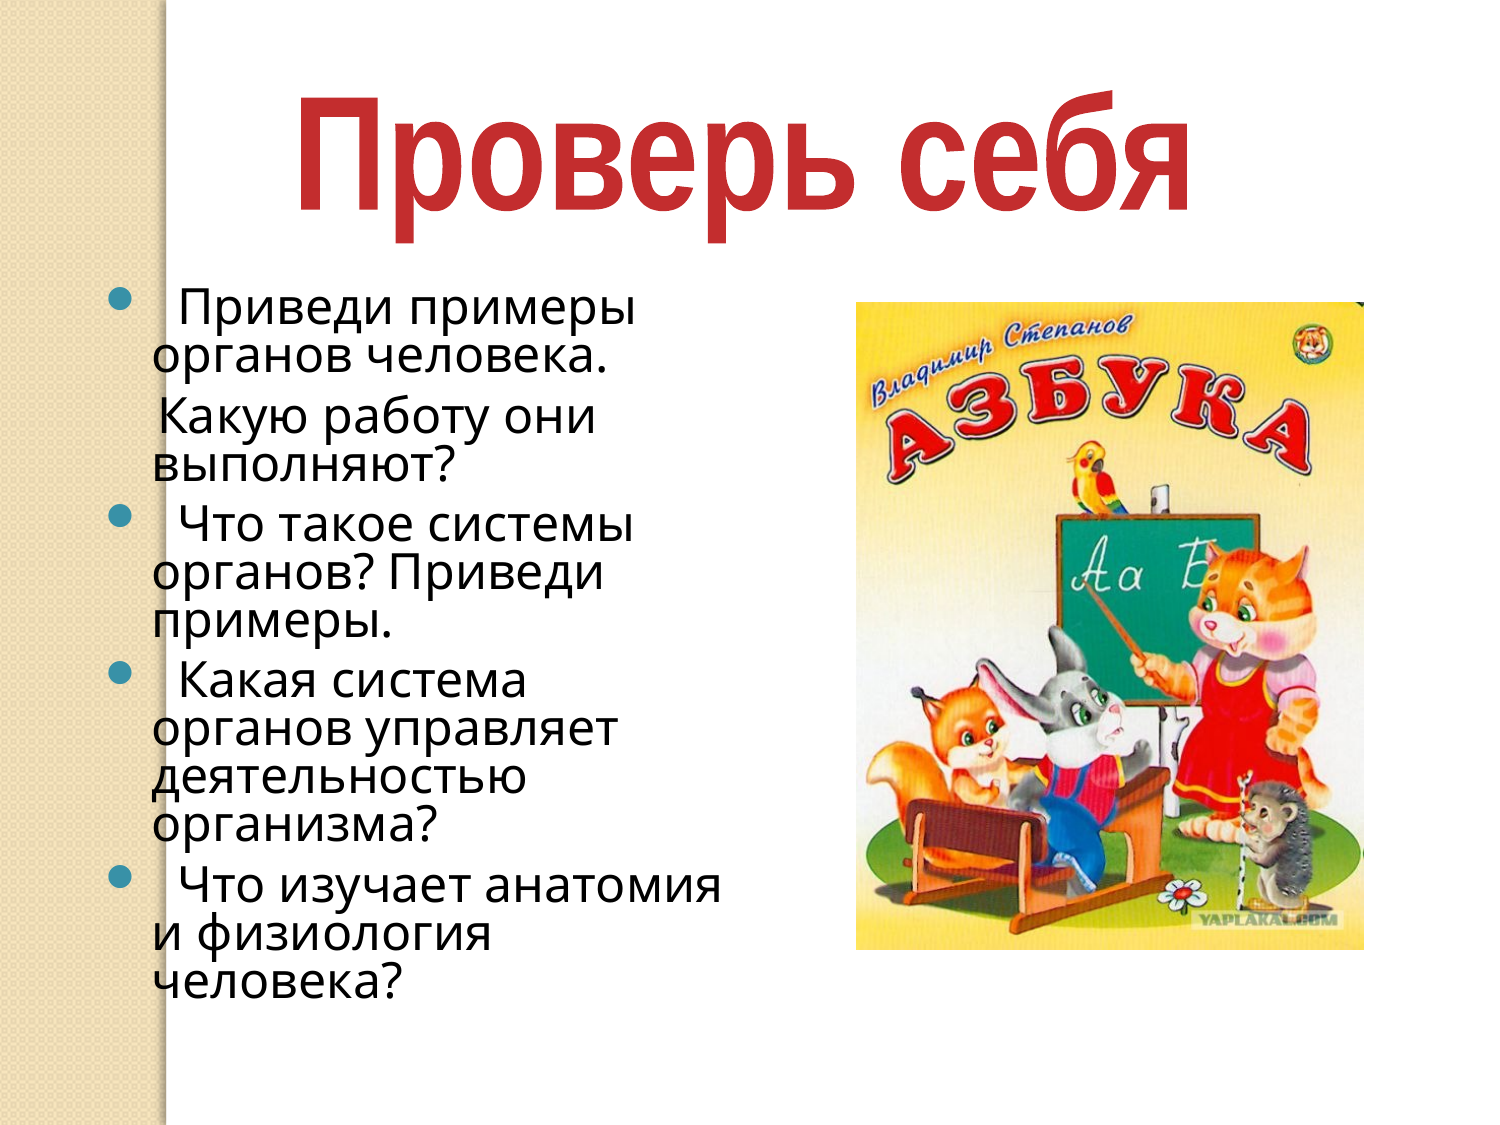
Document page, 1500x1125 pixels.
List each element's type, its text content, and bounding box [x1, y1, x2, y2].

picture [856, 302, 1364, 950]
list Приведи примеры органов человека. Какую работу они выполняют? Что такое системы органов? Приведи примеры. Какая система органов управляет деятельностью организма? Что изучает анатомия и физиология человека? [76, 278, 740, 1022]
